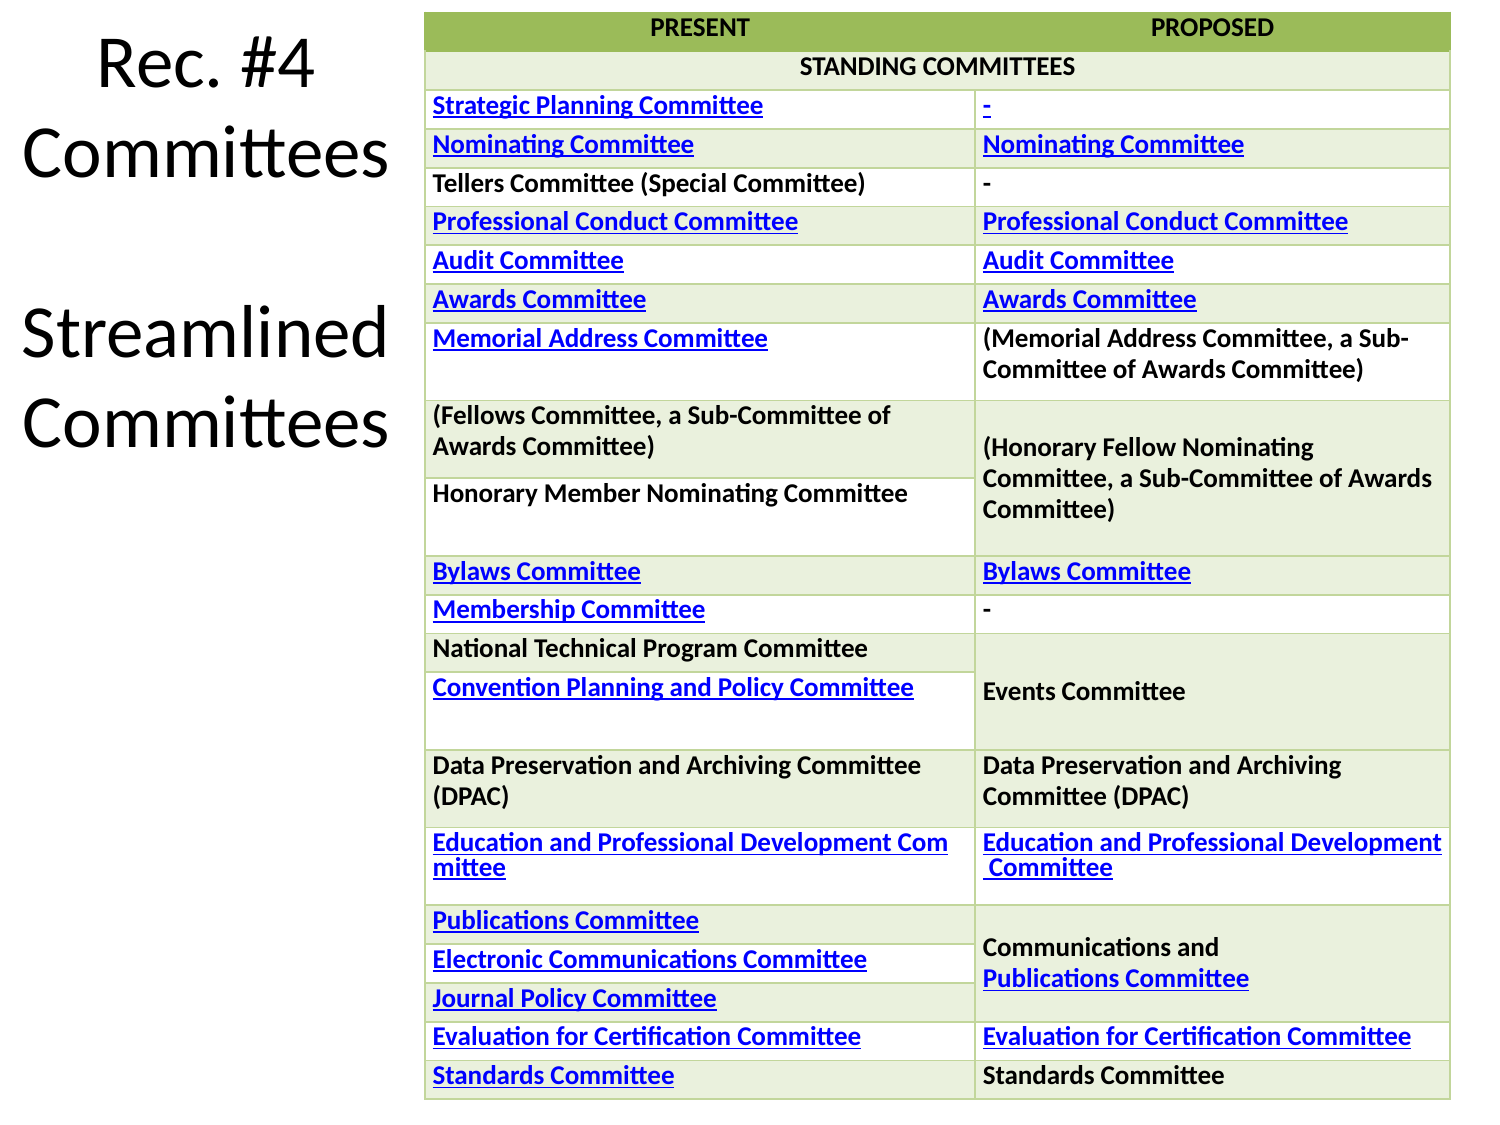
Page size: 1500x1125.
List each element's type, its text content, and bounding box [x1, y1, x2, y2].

table_cell Education and Professional Development Committee [976, 828, 1449, 904]
table_cell Electronic Communications Committee [426, 945, 974, 982]
table_cell National Technical Program Committee [426, 634, 974, 671]
table_cell Publications Committee [426, 906, 974, 943]
table_header PRESENT [426, 13, 975, 50]
table_cell - [976, 596, 1449, 633]
table_cell - [976, 91, 1449, 128]
table_cell Professional Conduct Committee [426, 207, 974, 244]
table_cell Standards Committee [976, 1061, 1449, 1098]
table_cell Nominating Committee [976, 130, 1449, 167]
table_cell Education and Professional Development Committee [426, 828, 974, 904]
table_cell Nominating Committee [426, 130, 974, 167]
table_cell Journal Policy Committee [426, 984, 974, 1021]
table_cell Awards Committee [976, 285, 1449, 322]
table_cell Memorial Address Committee [426, 324, 974, 400]
title Rec. #4 Committees Streamlined Committees [0, 0, 413, 475]
table_cell Convention Planning and Policy Committee [426, 673, 974, 749]
table_cell Professional Conduct Committee [976, 207, 1449, 244]
table_cell (Fellows Committee, a Sub-Committee of Awards Committee) [426, 401, 974, 477]
table_cell Events Committee [976, 634, 1449, 749]
table_cell (Honorary Fellow Nominating Committee, a Sub-Committee of Awards Committee) [976, 401, 1449, 555]
table_cell (Memorial Address Committee, a Sub-Committee of Awards Committee) [976, 324, 1449, 400]
table_cell Standards Committee [426, 1061, 974, 1098]
table_cell Evaluation for Certification Committee [976, 1023, 1449, 1060]
table_header PROPOSED [975, 13, 1449, 50]
table_cell Audit Committee [426, 246, 974, 283]
table_cell Audit Committee [976, 246, 1449, 283]
table_cell Awards Committee [426, 285, 974, 322]
table_cell Data Preservation and Archiving Committee (DPAC) [976, 751, 1449, 827]
table_cell Data Preservation and Archiving Committee (DPAC) [426, 751, 974, 827]
table_cell - [976, 169, 1449, 206]
table_cell Membership Committee [426, 596, 974, 633]
table_cell Communications and Publications Committee [976, 906, 1449, 1021]
table_cell Honorary Member Nominating Committee [426, 479, 974, 555]
table_cell Tellers Committee (Special Committee) [426, 169, 974, 206]
table_cell Evaluation for Certification Committee [426, 1023, 974, 1060]
table_cell Strategic Planning Committee [426, 91, 974, 128]
table_cell Bylaws Committee [976, 557, 1449, 594]
table_cell STANDING COMMITTEES [426, 52, 1449, 89]
table_cell Bylaws Committee [426, 557, 974, 594]
